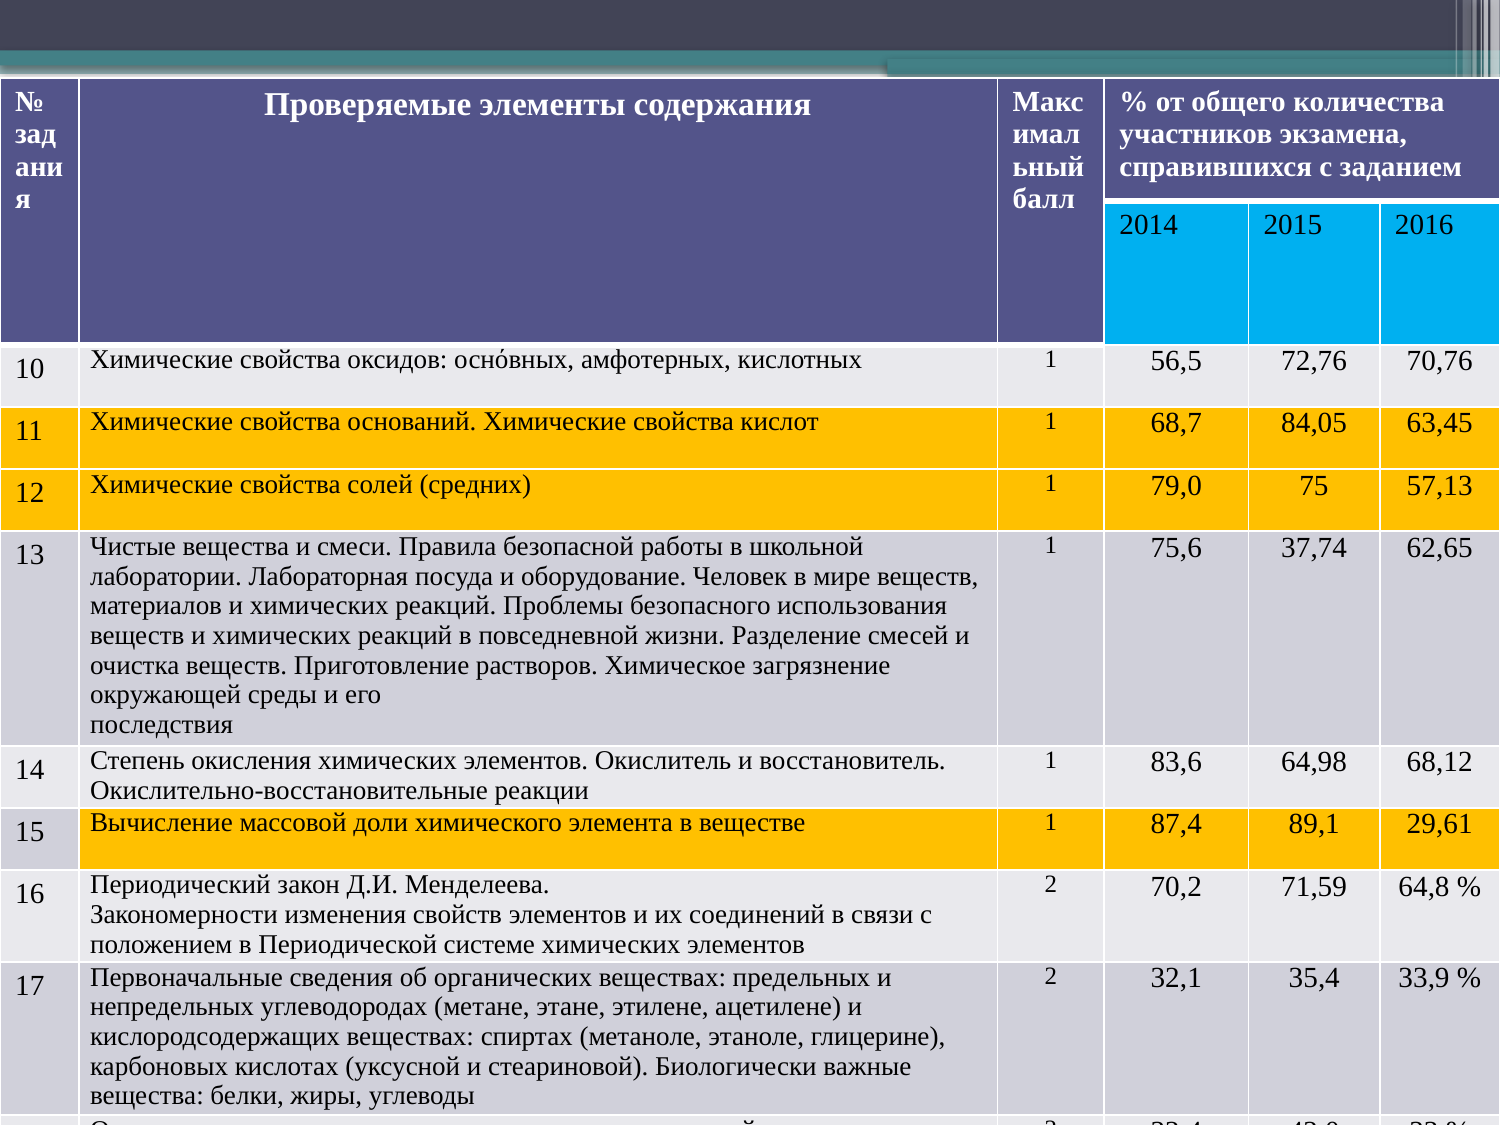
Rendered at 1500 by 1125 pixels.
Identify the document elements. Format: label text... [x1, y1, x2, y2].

table_cell 32,1 [1105, 963, 1248, 1114]
table_cell 1 [998, 809, 1103, 869]
table_cell 75 [1249, 470, 1379, 530]
table_cell 2 [998, 1116, 1103, 1125]
table_cell 68,7 [1105, 408, 1248, 468]
table_cell Вычисление массовой доли химического элемента в веществе [80, 809, 997, 869]
table_cell 1 [998, 348, 1103, 406]
table_cell 29,61 [1381, 809, 1499, 869]
table_cell 75,6 [1105, 532, 1248, 745]
table_cell 87,4 [1105, 809, 1248, 869]
table_cell Химические свойства оксидов: оснόвных, амфотерных, кислотных [80, 348, 997, 406]
table_cell 35,4 [1249, 963, 1379, 1114]
table_cell 1 [998, 532, 1103, 745]
table_header № задания [1, 79, 78, 342]
table_cell 1 [998, 470, 1103, 530]
table_cell 12 [1, 470, 78, 530]
table_cell 37,74 [1249, 532, 1379, 745]
table_cell 72,76 [1249, 346, 1379, 406]
table_cell 2016 [1381, 204, 1499, 344]
table_cell 10 [1, 348, 78, 406]
table_cell 63,45 [1381, 408, 1499, 468]
table_header Максимальный балл [998, 79, 1103, 342]
table_cell 15 [1, 809, 78, 869]
table_cell Чистые вещества и смеси. Правила безопасной работы в школьной лаборатории. Лабораторная посуда и оборудование. Человек в мире веществ, материалов и химических реакций. Проблемы безопасного использования веществ и химических реакций в повседневной жизни. Разделение смесей и очистка веществ. Приготовление растворов. Химическое загрязнение окружающей среды и его последствия [80, 532, 997, 745]
table_cell 14 [1, 747, 78, 807]
table_cell 42,0 [1249, 1116, 1379, 1125]
table_cell 18 [1, 1116, 78, 1125]
table_cell Химические свойства солей (средних) [80, 470, 997, 530]
table_cell 64,8 % [1381, 871, 1499, 961]
table_cell 68,12 [1381, 747, 1499, 807]
table_cell 56,5 [1105, 346, 1248, 406]
table_header Проверяемые элементы содержания [80, 79, 997, 342]
table_cell 70,2 [1105, 871, 1248, 961]
table_cell Периодический закон Д.И. Менделеева. Закономерности изменения свойств элементов и их соединений в связи с положением в Периодической системе химических элементов [80, 871, 997, 961]
table_cell 83,6 [1105, 747, 1248, 807]
table_cell 64,98 [1249, 747, 1379, 807]
table_cell 71,59 [1249, 871, 1379, 961]
table_cell 2015 [1249, 204, 1379, 344]
table_cell 84,05 [1249, 408, 1379, 468]
table_cell 13 [1, 532, 78, 745]
table_cell Химические свойства оснований. Химические свойства кислот [80, 408, 997, 468]
table_cell 32,4 [1105, 1116, 1248, 1125]
table_cell Определение характера среды раствора кислот и щелочей с помощью индикаторов. Качественные реакции на ионы в растворе (хлорид-, сульфат-, карбонат-ионы, ион аммония). Получение газообразных веществ. Качественные реакции на газообразные вещества (кислород, водород, углекислый газ, аммиак) [80, 1116, 997, 1125]
table_cell 2 [998, 963, 1103, 1114]
table_cell 17 [1, 963, 78, 1114]
table_cell Первоначальные сведения об органических веществах: предельных и непредельных углеводородах (метане, этане, этилене, ацетилене) и кислородсодержащих веществах: спиртах (метаноле, этаноле, глицерине), карбоновых кислотах (уксусной и стеариновой). Биологически важные вещества: белки, жиры, углеводы [80, 963, 997, 1114]
table_cell 11 [1, 408, 78, 468]
table_cell 62,65 [1381, 532, 1499, 745]
table_cell 57,13 [1381, 470, 1499, 530]
table_cell 89,1 [1249, 809, 1379, 869]
table_cell 2014 [1105, 204, 1248, 344]
table_cell 70,76 [1381, 346, 1499, 406]
table_cell 1 [998, 747, 1103, 807]
table_cell 79,0 [1105, 470, 1248, 530]
table_cell Степень окисления химических элементов. Окислитель и восстановитель. Окислительно-восстановительные реакции [80, 747, 997, 807]
table_cell 16 [1, 871, 78, 961]
table_header % от общего количества участников экзамена, справившихся с заданием [1105, 79, 1499, 198]
table_cell 33 % [1381, 1116, 1499, 1125]
table_cell 33,9 % [1381, 963, 1499, 1114]
table_cell 2 [998, 871, 1103, 961]
table_cell 1 [998, 408, 1103, 468]
